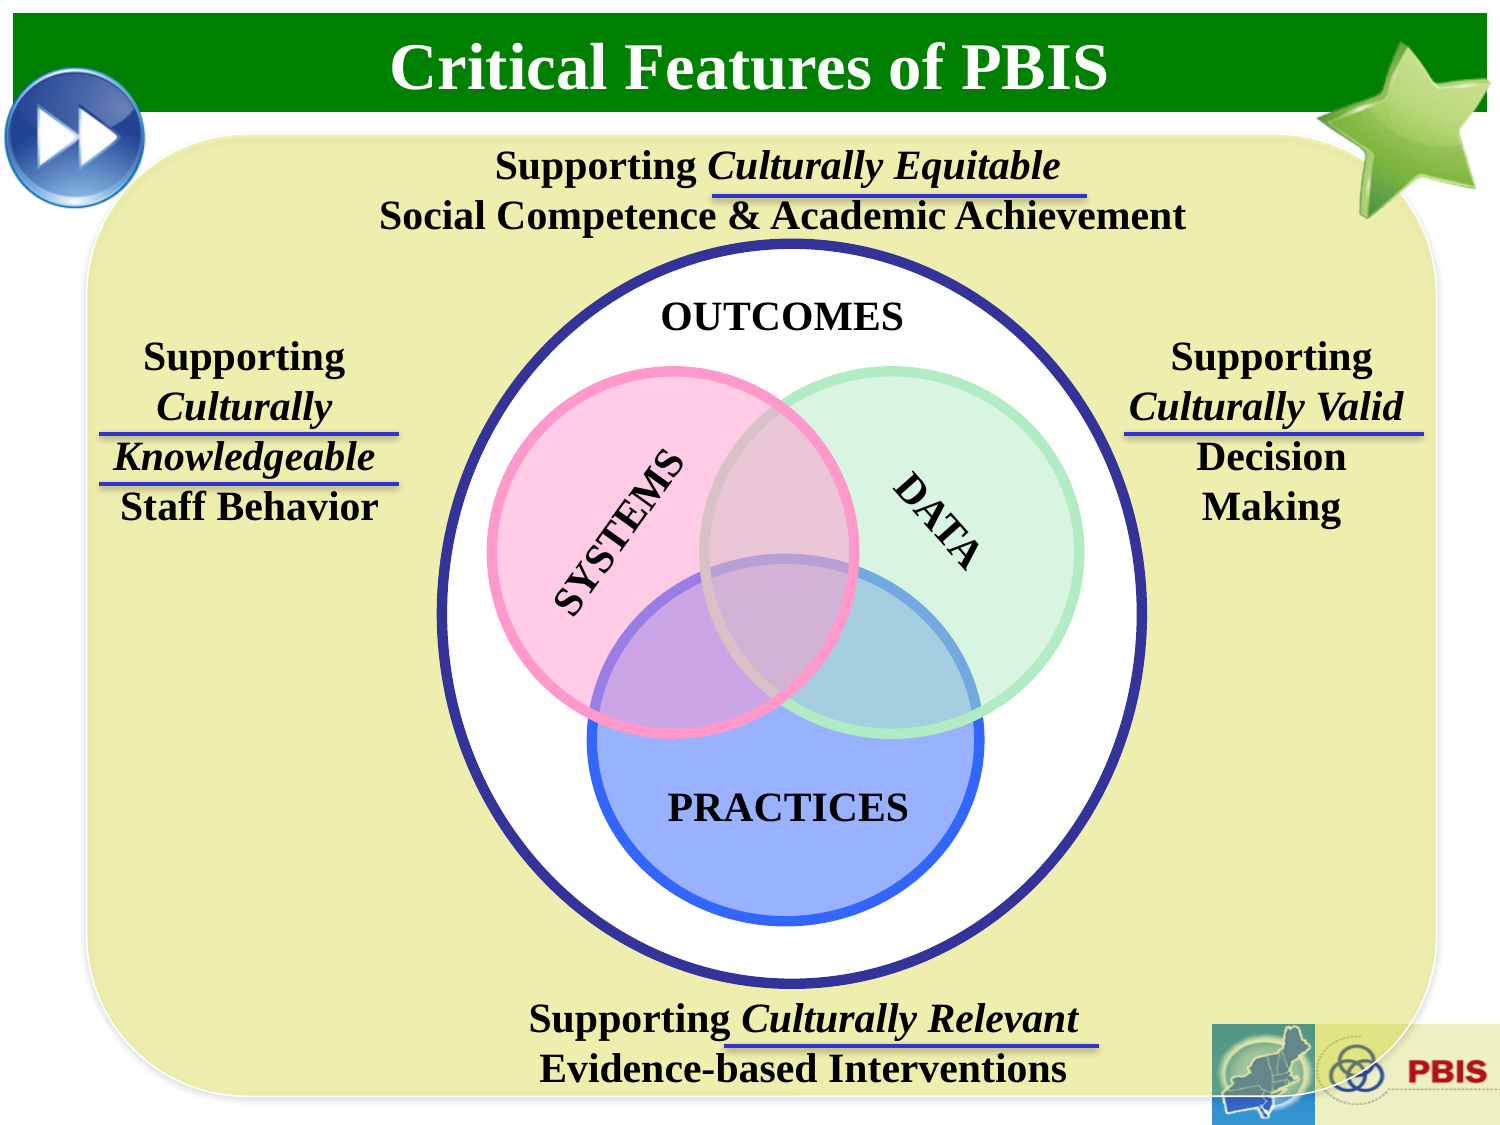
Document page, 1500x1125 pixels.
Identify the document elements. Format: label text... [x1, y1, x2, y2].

text_box Supporting Culturally Equitable Social Competence & Academic Achievement [124, 130, 1443, 245]
text_box SYSTEMS [524, 420, 709, 641]
picture [1312, 37, 1500, 226]
text_box [781, 371, 1080, 734]
picture [1212, 1024, 1500, 1125]
text_box [85, 222, 757, 1098]
text_box [591, 699, 980, 922]
text_box DATA [871, 444, 1014, 594]
picture [0, 62, 151, 213]
text_box Critical Features of PBIS [12, 12, 1488, 113]
text_box Supporting Culturally Knowledgeable Staff Behavior [98, 492, 401, 537]
text_box Supporting Culturally Relevant Evidence-based Interventions [513, 983, 1094, 1099]
text_box Supporting Culturally Knowledgeable Staff Behavior [98, 321, 401, 432]
text_box Supporting Culturally Knowledgeable Staff Behavior [98, 442, 401, 482]
text_box OUTCOMES [645, 281, 919, 347]
text_box [827, 245, 1438, 1098]
text_box PRACTICES [652, 772, 924, 838]
text_box [491, 371, 855, 734]
text_box [441, 245, 1142, 983]
text_box Supporting Culturally Valid Decision Making [1114, 321, 1430, 537]
